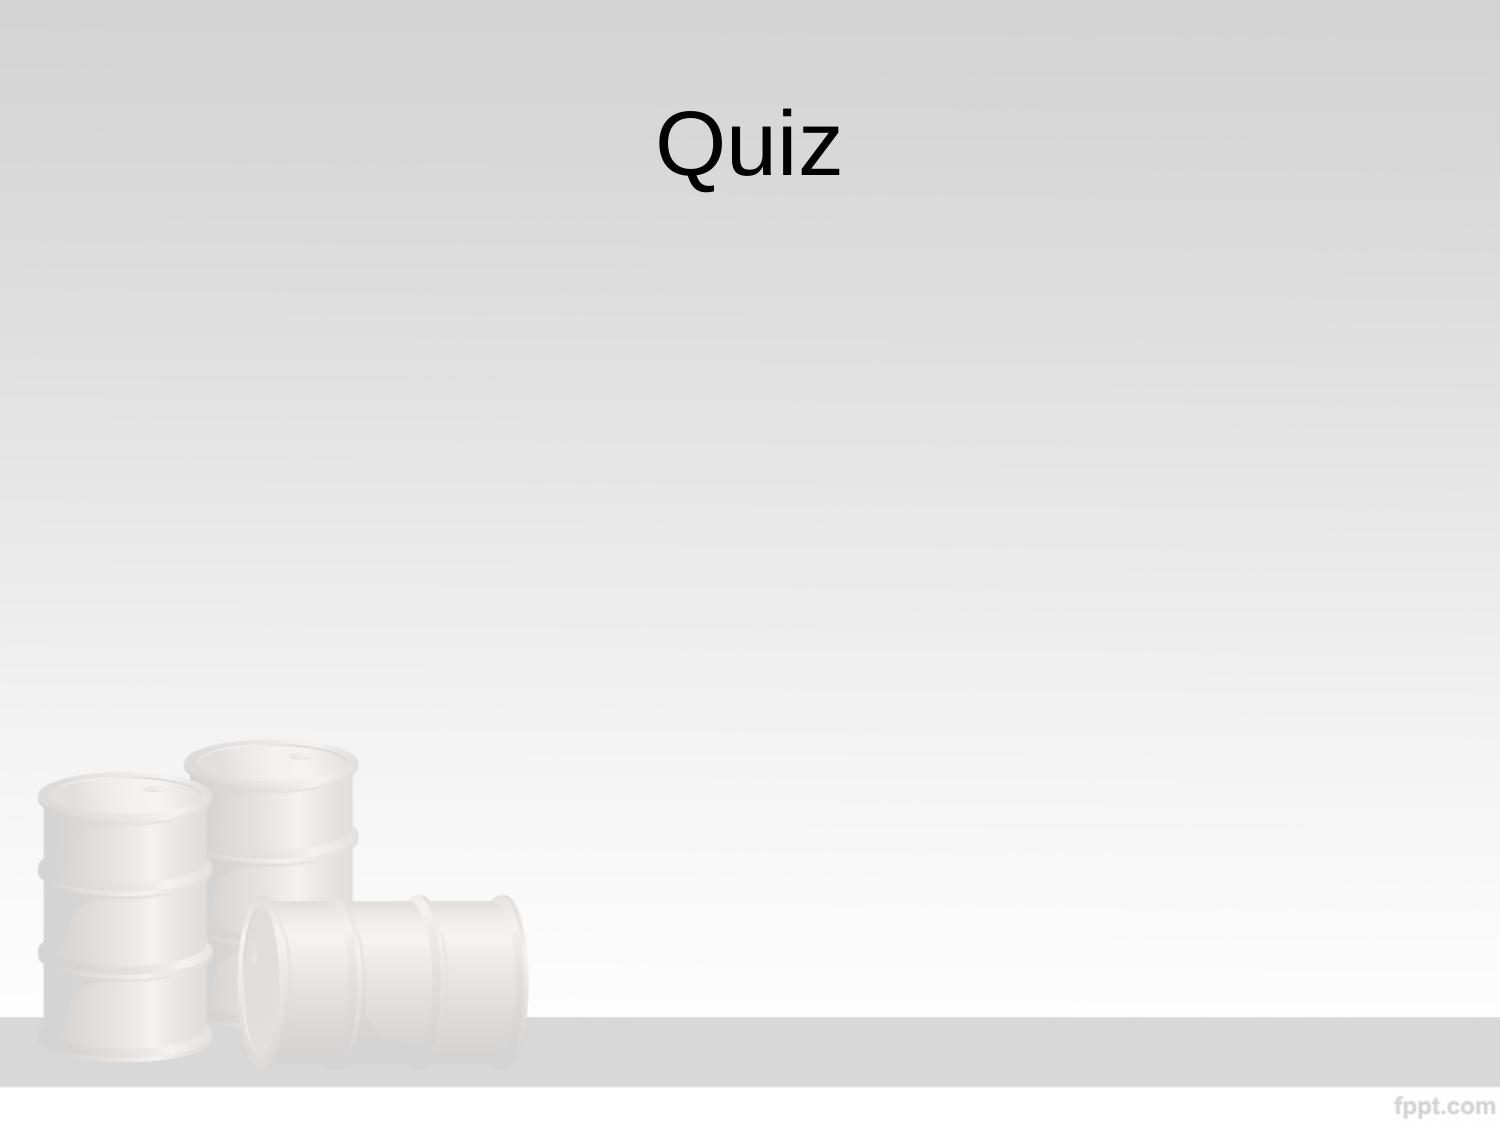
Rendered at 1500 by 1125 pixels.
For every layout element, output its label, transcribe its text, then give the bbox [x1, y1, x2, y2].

title Quiz [75, 45, 1425, 233]
